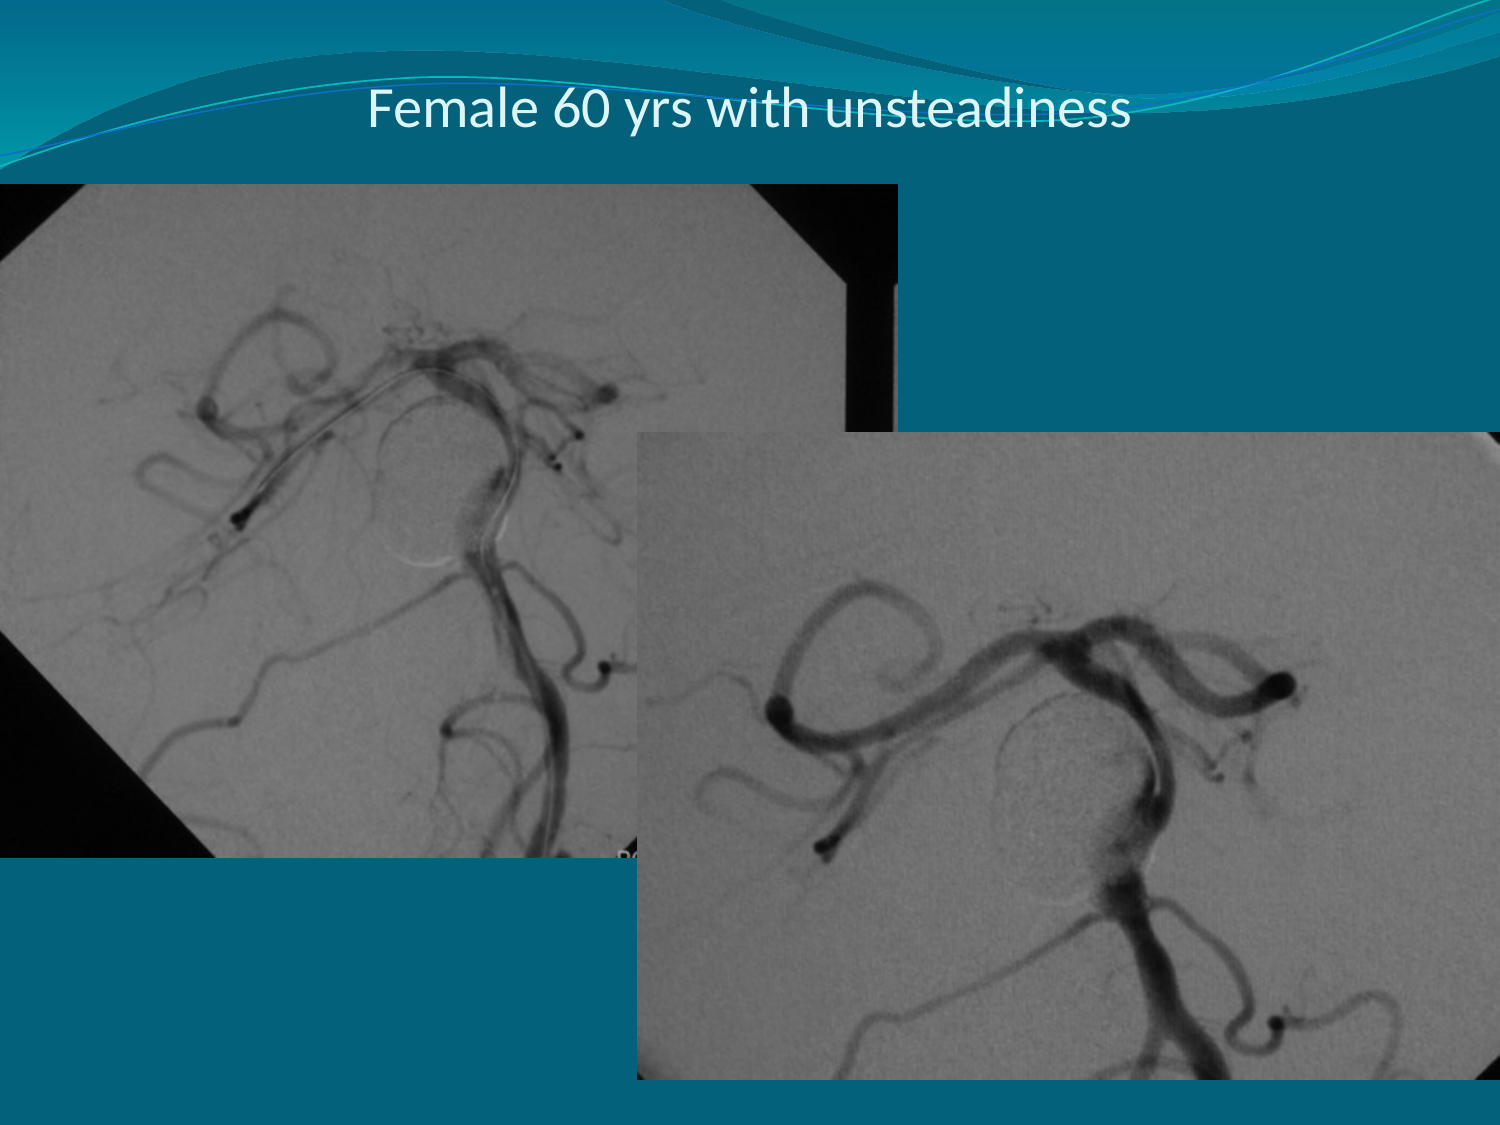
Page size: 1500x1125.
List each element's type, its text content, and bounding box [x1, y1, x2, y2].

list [631, 434, 637, 858]
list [0, 184, 898, 858]
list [637, 432, 1500, 1080]
title Female 60 yrs with unsteadiness [75, 0, 1425, 139]
